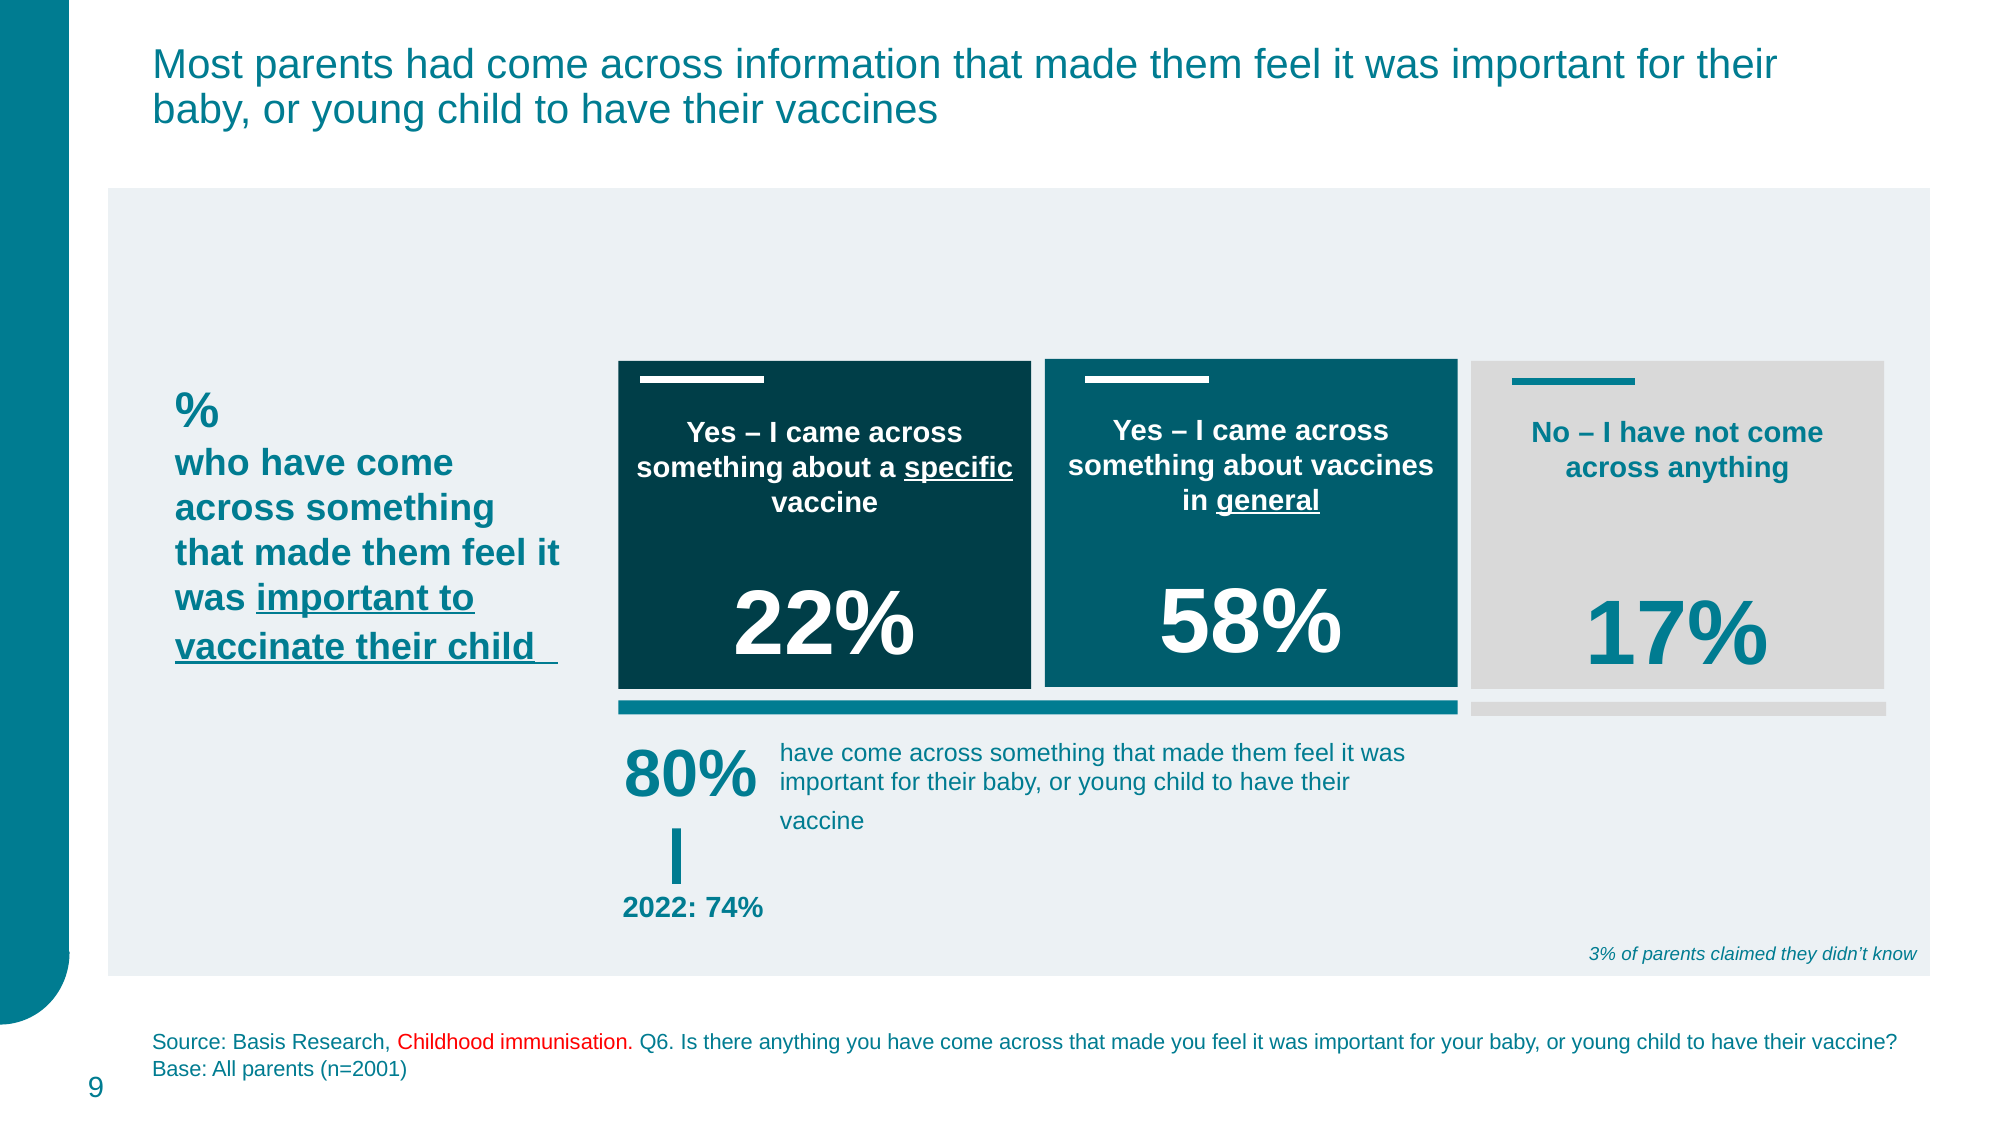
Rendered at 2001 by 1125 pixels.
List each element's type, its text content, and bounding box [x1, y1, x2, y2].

text_box have come across something that made them feel it was important for their baby, or young child to have their vaccine [764, 728, 1459, 822]
text_box 3% of parents claimed they didn’t know [1555, 944, 1932, 961]
text_box Yes – I came across something about a specific vaccine 22% [617, 360, 1032, 690]
text_box [617, 699, 1459, 715]
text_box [1044, 358, 1458, 687]
text_box [1470, 701, 1887, 717]
text_box 2022: 74% [607, 883, 884, 928]
text_box 80% [609, 721, 1450, 829]
text_box [106, 186, 1932, 978]
text_box Source: Basis Research, Childhood immunisation. Q6. Is there anything you have come across that made you feel it was important for your baby, or young child to have their vaccine? Base: All parents (n=2001) [137, 1024, 1962, 1084]
text_box Most parents had come across information that made them feel it was important for their baby, or young child to have their vaccines [137, 1, 1863, 186]
text_box 9 [21, 1056, 120, 1117]
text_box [1471, 360, 1885, 689]
text_box % who have come across something that made them feel it was important to vaccinate their child [159, 370, 586, 676]
